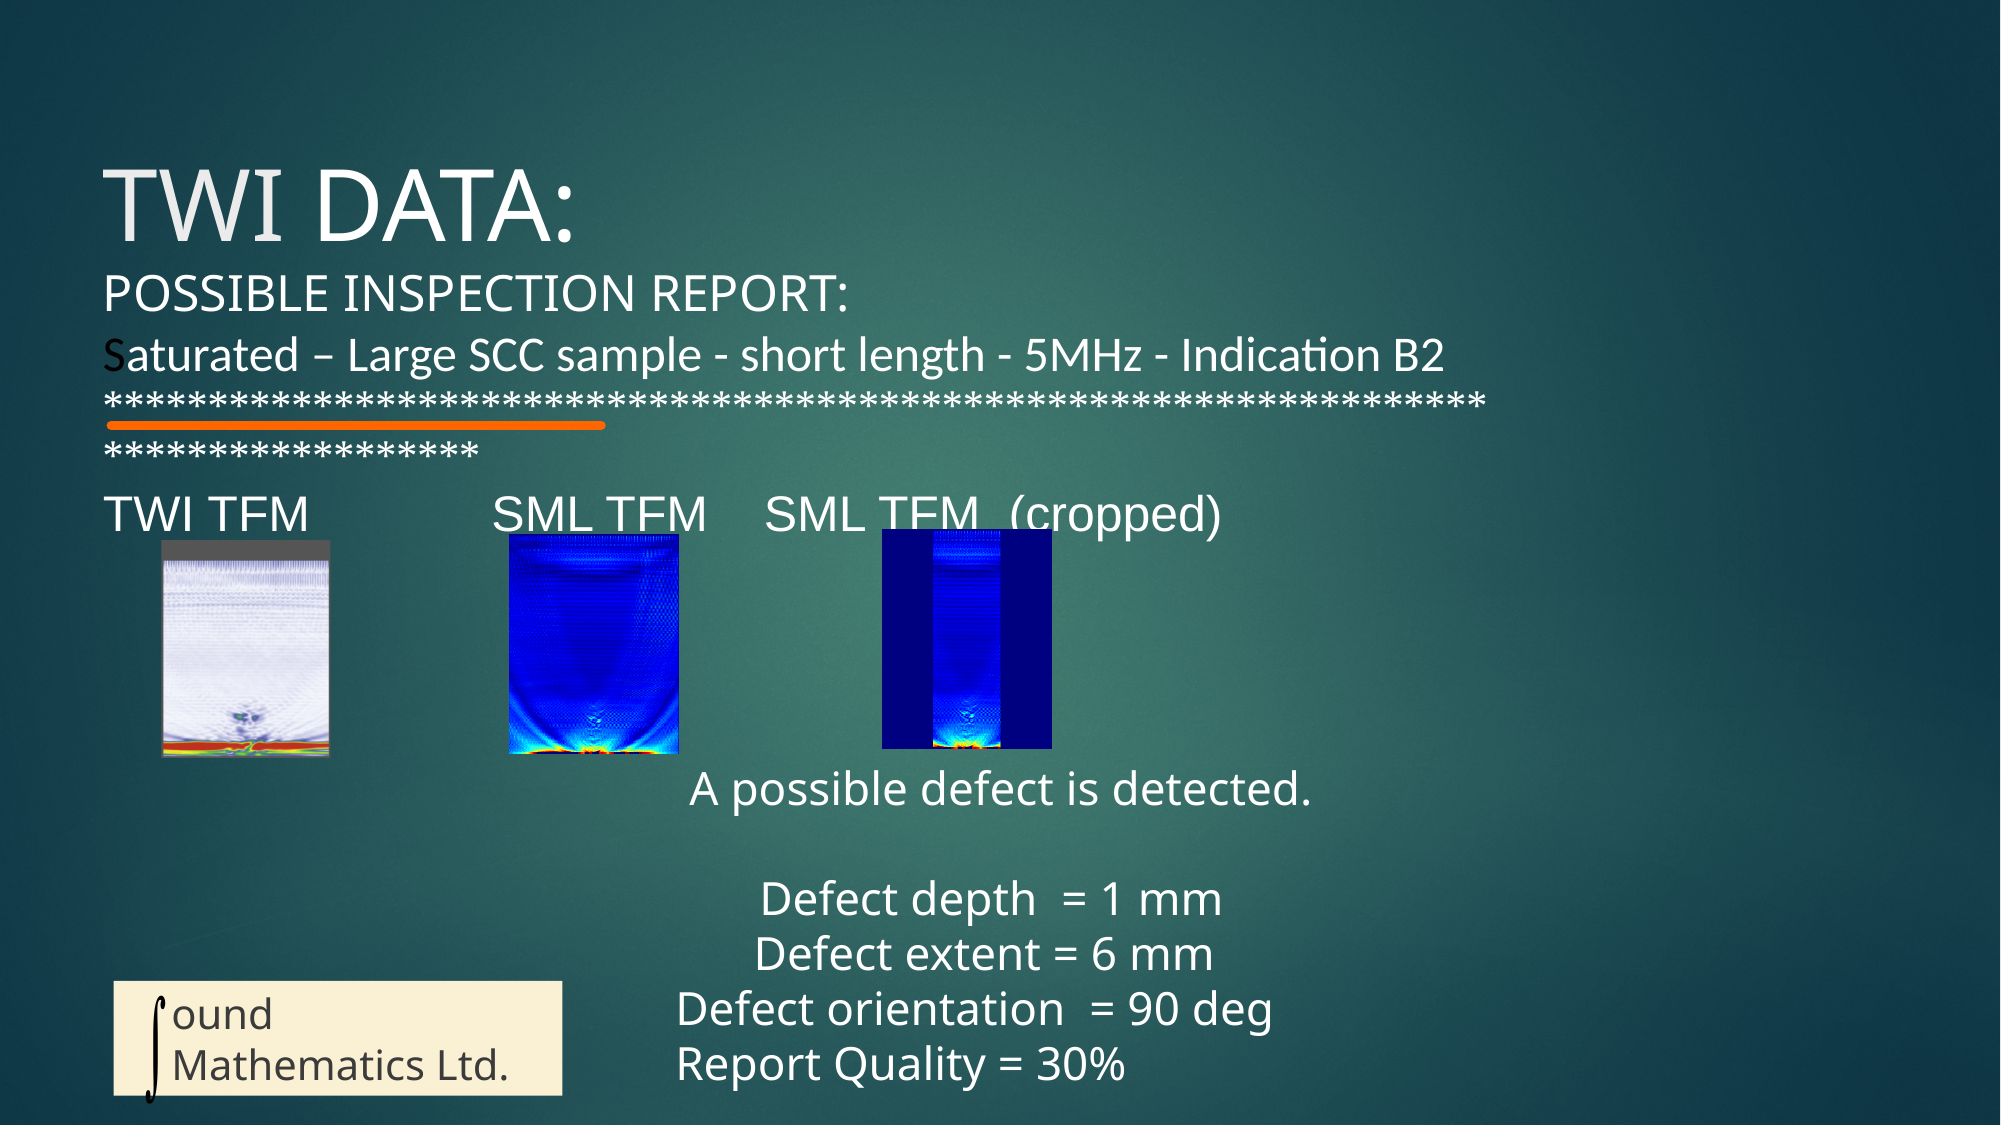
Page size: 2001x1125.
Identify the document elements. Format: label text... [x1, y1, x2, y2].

picture [881, 529, 1052, 749]
picture [509, 534, 679, 754]
title TWI DATA: POSSIBLE INSPECTION REPORT: Saturated – Large SCC sample - short length - 5MHz - Indication B2 ************************************************************************************ TWI TFM SML TFM SML TFM (cropped) [87, 134, 1509, 550]
picture [161, 539, 331, 758]
text_box A possible defect is detected. Defect depth = 1 mm Defect extent = 6 mm Defect orientation = 90 deg Report Quality = 30% [372, 752, 1692, 1097]
